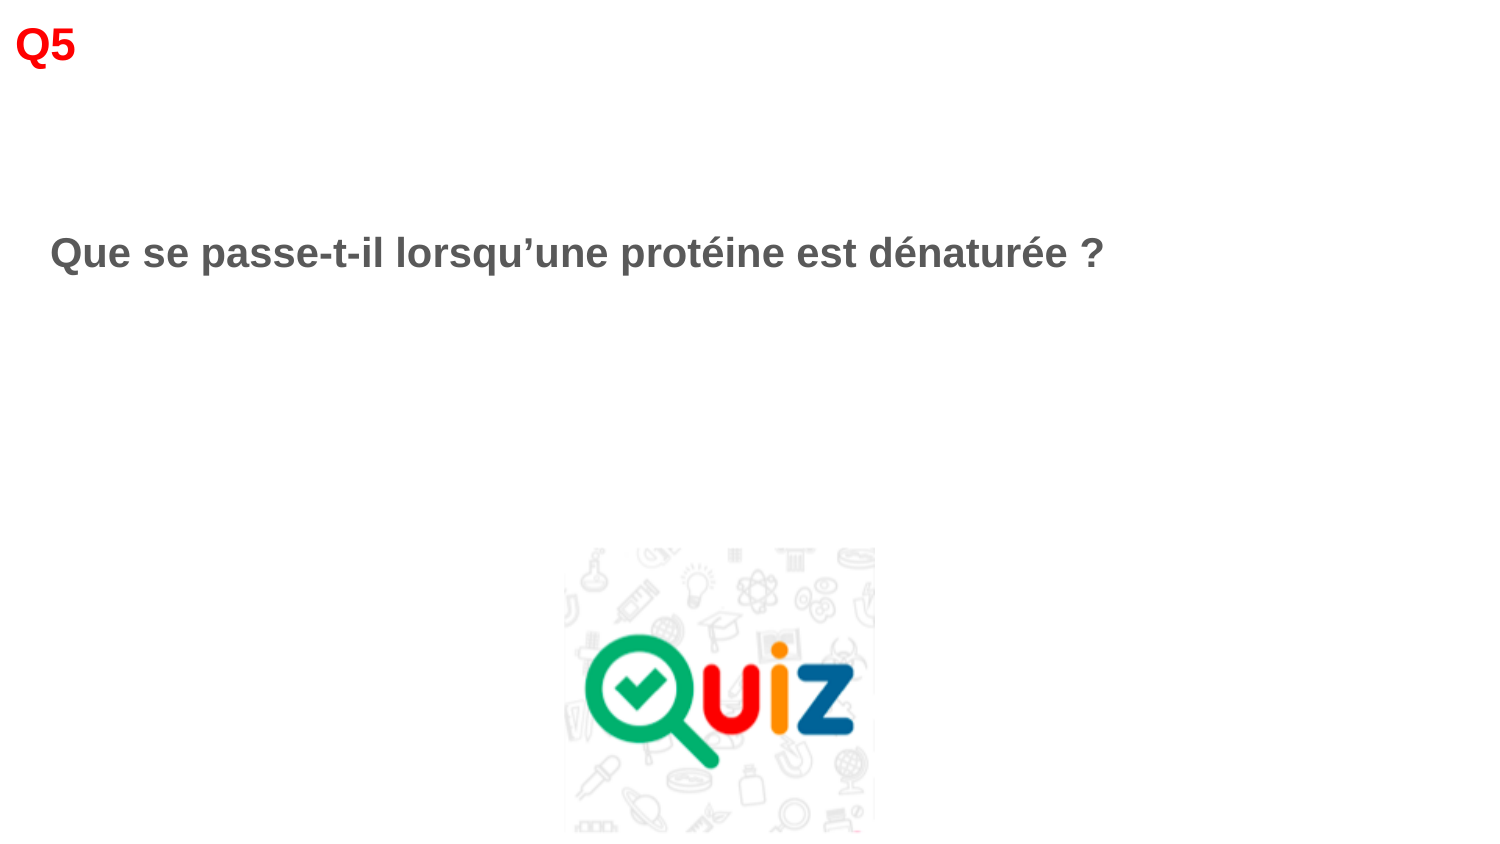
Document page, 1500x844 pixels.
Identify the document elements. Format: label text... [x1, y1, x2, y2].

picture [563, 547, 876, 834]
subtitle Que se passe-t-il lorsqu’une protéine est dénaturée ? [34, 211, 1433, 342]
text_box Q5 [0, 0, 158, 110]
